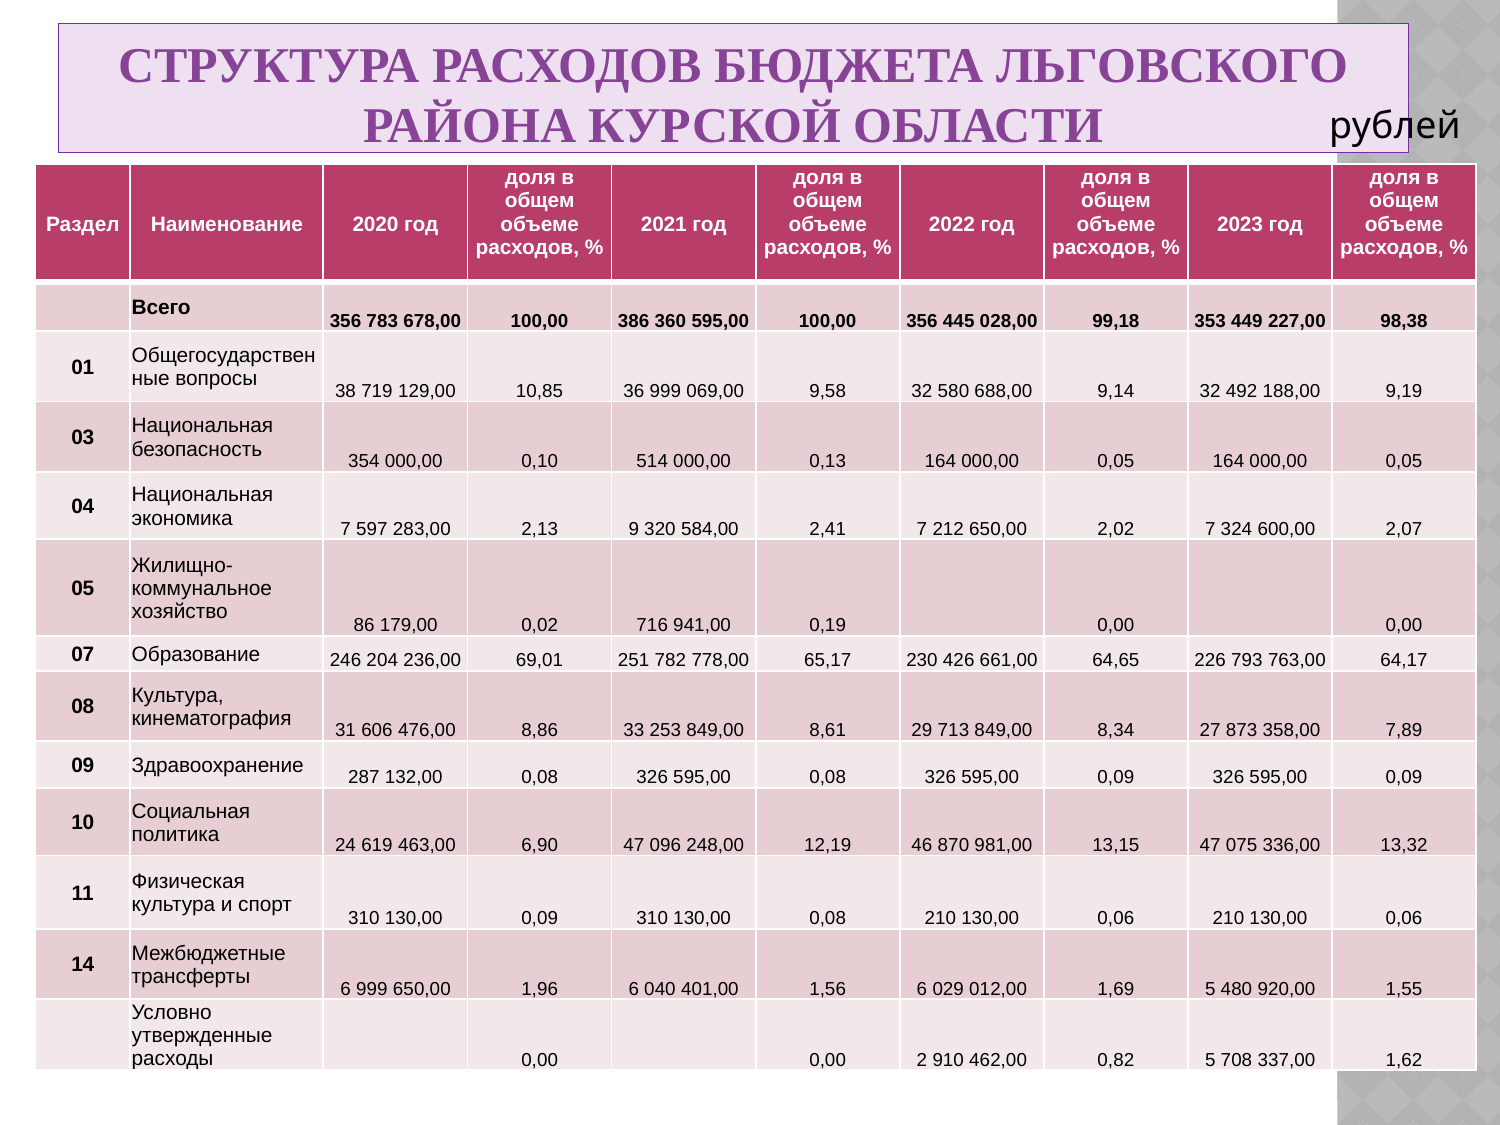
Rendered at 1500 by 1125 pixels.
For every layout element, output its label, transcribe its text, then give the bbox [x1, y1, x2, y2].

table_cell 356 783 678,00 [324, 285, 467, 330]
table_cell [901, 540, 1043, 635]
table_cell 7,89 [1333, 672, 1475, 740]
table_cell Физическая культура и спорт [131, 856, 322, 928]
table_cell 8,34 [1045, 672, 1187, 740]
title СТРУКТУРА РАСХОДОВ БЮДЖЕТА ЛЬГОВСКОГО РАЙОНА КУРСКОЙ ОБЛАСТИ [58, 23, 1409, 153]
table_cell 8,86 [468, 672, 611, 740]
table_cell 36 999 069,00 [612, 332, 755, 401]
table_cell 6 999 650,00 [324, 930, 467, 998]
table_cell 164 000,00 [1189, 402, 1331, 471]
table_cell 0,09 [1333, 742, 1475, 787]
table_cell 10,85 [468, 332, 611, 401]
table_cell [1189, 540, 1331, 635]
table_cell 6 040 401,00 [612, 930, 755, 998]
table_cell Межбюджетные трансферты [131, 930, 322, 998]
table_cell 05 [36, 540, 129, 635]
table_cell 0,08 [468, 742, 611, 787]
table_cell 210 130,00 [901, 856, 1043, 928]
table_cell 09 [36, 742, 129, 787]
table_cell 164 000,00 [901, 402, 1043, 471]
table_cell 354 000,00 [324, 402, 467, 471]
table_cell 5 708 337,00 [1189, 1000, 1331, 1069]
table_cell 230 426 661,00 [901, 637, 1043, 670]
table_cell Общегосударственные вопросы [131, 332, 322, 401]
table_cell 56 856,00 [1337, 0, 1500, 1125]
table_cell 287 132,00 [324, 742, 467, 787]
table_cell Всего [131, 285, 322, 330]
table_cell 7 597 283,00 [324, 473, 467, 538]
table_cell 2,07 [1333, 473, 1475, 538]
table_header доля в общем объеме расходов, % [757, 165, 899, 279]
table_cell 38 719 129,00 [324, 332, 467, 401]
table_cell 32 492 188,00 [1189, 332, 1331, 401]
table_cell 0,05 [1333, 402, 1475, 471]
table_cell 1,96 [468, 930, 611, 998]
table_header доля в общем объеме расходов, % [468, 165, 611, 279]
table_cell 386 360 595,00 [612, 285, 755, 330]
table_cell 100,00 [468, 285, 611, 330]
table_cell 98,38 [1333, 285, 1475, 330]
table_cell 6,90 [468, 789, 611, 855]
table_cell 9 320 584,00 [612, 473, 755, 538]
table_cell 2,02 [1045, 473, 1187, 538]
table_header Наименование [131, 165, 322, 279]
table_cell 99,18 [1045, 285, 1187, 330]
table_cell 69,01 [468, 637, 611, 670]
table_cell 226 793 763,00 [1189, 637, 1331, 670]
table_cell Культура, кинематография [131, 672, 322, 740]
table_cell 03 [36, 402, 129, 471]
table_cell 0,09 [468, 856, 611, 928]
table_cell 353 449 227,00 [1189, 285, 1331, 330]
table_cell 1,62 [1333, 1000, 1475, 1069]
table_cell Условно утвержденные расходы [131, 1000, 322, 1069]
table_cell 0,13 [757, 402, 899, 471]
table_cell 356 445 028,00 [901, 285, 1043, 330]
table_cell Национальная экономика [131, 473, 322, 538]
table_cell 7 212 650,00 [901, 473, 1043, 538]
table_cell 326 595,00 [612, 742, 755, 787]
table_cell 5 480 920,00 [1189, 930, 1331, 998]
table_cell 9,14 [1045, 332, 1187, 401]
table_cell 1,69 [1045, 930, 1187, 998]
table_cell 10 [36, 789, 129, 855]
table_cell 27 873 358,00 [1189, 672, 1331, 740]
table_cell 47 075 336,00 [1189, 789, 1331, 855]
table_cell 1,55 [1333, 930, 1475, 998]
table_cell 0,08 [757, 856, 899, 928]
table_cell 0,00 [1333, 540, 1475, 635]
table_cell 0,19 [757, 540, 899, 635]
table_cell Социальная политика [131, 789, 322, 855]
table_cell 251 782 778,00 [612, 637, 755, 670]
table_cell 2,13 [468, 473, 611, 538]
table_header 2023 год [1189, 165, 1331, 279]
table_cell 01 [36, 332, 129, 401]
table_cell 0,08 [757, 742, 899, 787]
table_cell 29 713 849,00 [901, 672, 1043, 740]
table_cell 326 595,00 [1189, 742, 1331, 787]
table_cell 100,00 [757, 285, 899, 330]
table_cell 0,06 [1045, 856, 1187, 928]
table_cell 65,17 [757, 637, 899, 670]
table_cell 2 910 462,00 [901, 1000, 1043, 1069]
table_cell 13,32 [1333, 789, 1475, 855]
table_cell 86 179,00 [324, 540, 467, 635]
table_cell 64,17 [1333, 637, 1475, 670]
table_cell 0,00 [757, 1000, 899, 1069]
table_cell 514 000,00 [612, 402, 755, 471]
table_cell 08 [36, 672, 129, 740]
table_cell 210 130,00 [1189, 856, 1331, 928]
table_cell 0,02 [468, 540, 611, 635]
table_cell 310 130,00 [324, 856, 467, 928]
table_cell 24 619 463,00 [324, 789, 467, 855]
table_cell 1,56 [757, 930, 899, 998]
table_cell 2,41 [757, 473, 899, 538]
table_cell 0,10 [468, 402, 611, 471]
table_cell Образование [131, 637, 322, 670]
table_cell 7 324 600,00 [1189, 473, 1331, 538]
table_cell 64,65 [1045, 637, 1187, 670]
table_cell 32 580 688,00 [901, 332, 1043, 401]
table_cell 0,09 [1045, 742, 1187, 787]
table_cell 6 029 012,00 [901, 930, 1043, 998]
table_cell 246 204 236,00 [324, 637, 467, 670]
table_cell 0,05 [1045, 402, 1187, 471]
table_cell 8,61 [757, 672, 899, 740]
table_cell Здравоохранение [131, 742, 322, 787]
table_cell 04 [36, 473, 129, 538]
table_cell 46 870 981,00 [901, 789, 1043, 855]
table_header 2021 год [612, 165, 755, 279]
table_cell 11 [36, 856, 129, 928]
table_header 2022 год [901, 165, 1043, 279]
table_cell 9,58 [757, 332, 899, 401]
table_cell 12,19 [757, 789, 899, 855]
table_cell 13,15 [1045, 789, 1187, 855]
table_cell 716 941,00 [612, 540, 755, 635]
table_cell Национальная безопасность [131, 402, 322, 471]
table_cell [324, 1000, 467, 1069]
table_cell [36, 1000, 129, 1069]
table_cell 0,00 [468, 1000, 611, 1069]
table_header 2020 год [324, 165, 467, 279]
table_cell 47 096 248,00 [612, 789, 755, 855]
table_cell 0,82 [1045, 1000, 1187, 1069]
text_box рублей [1314, 93, 1476, 154]
table_cell 14 [36, 930, 129, 998]
table_cell [36, 285, 129, 330]
table_cell 310 130,00 [612, 856, 755, 928]
table_cell [612, 1000, 755, 1069]
table_header доля в общем объеме расходов, % [1333, 165, 1475, 279]
table_cell 9,19 [1333, 332, 1475, 401]
table_cell 326 595,00 [901, 742, 1043, 787]
table_cell 0,00 [1045, 540, 1187, 635]
table_cell 07 [36, 637, 129, 670]
table_header доля в общем объеме расходов, % [1045, 165, 1187, 279]
table_cell 31 606 476,00 [324, 672, 467, 740]
table_cell 0,06 [1333, 856, 1475, 928]
table_cell 33 253 849,00 [612, 672, 755, 740]
table_cell Жилищно-коммунальное хозяйство [131, 540, 322, 635]
table_header Раздел [36, 165, 129, 279]
